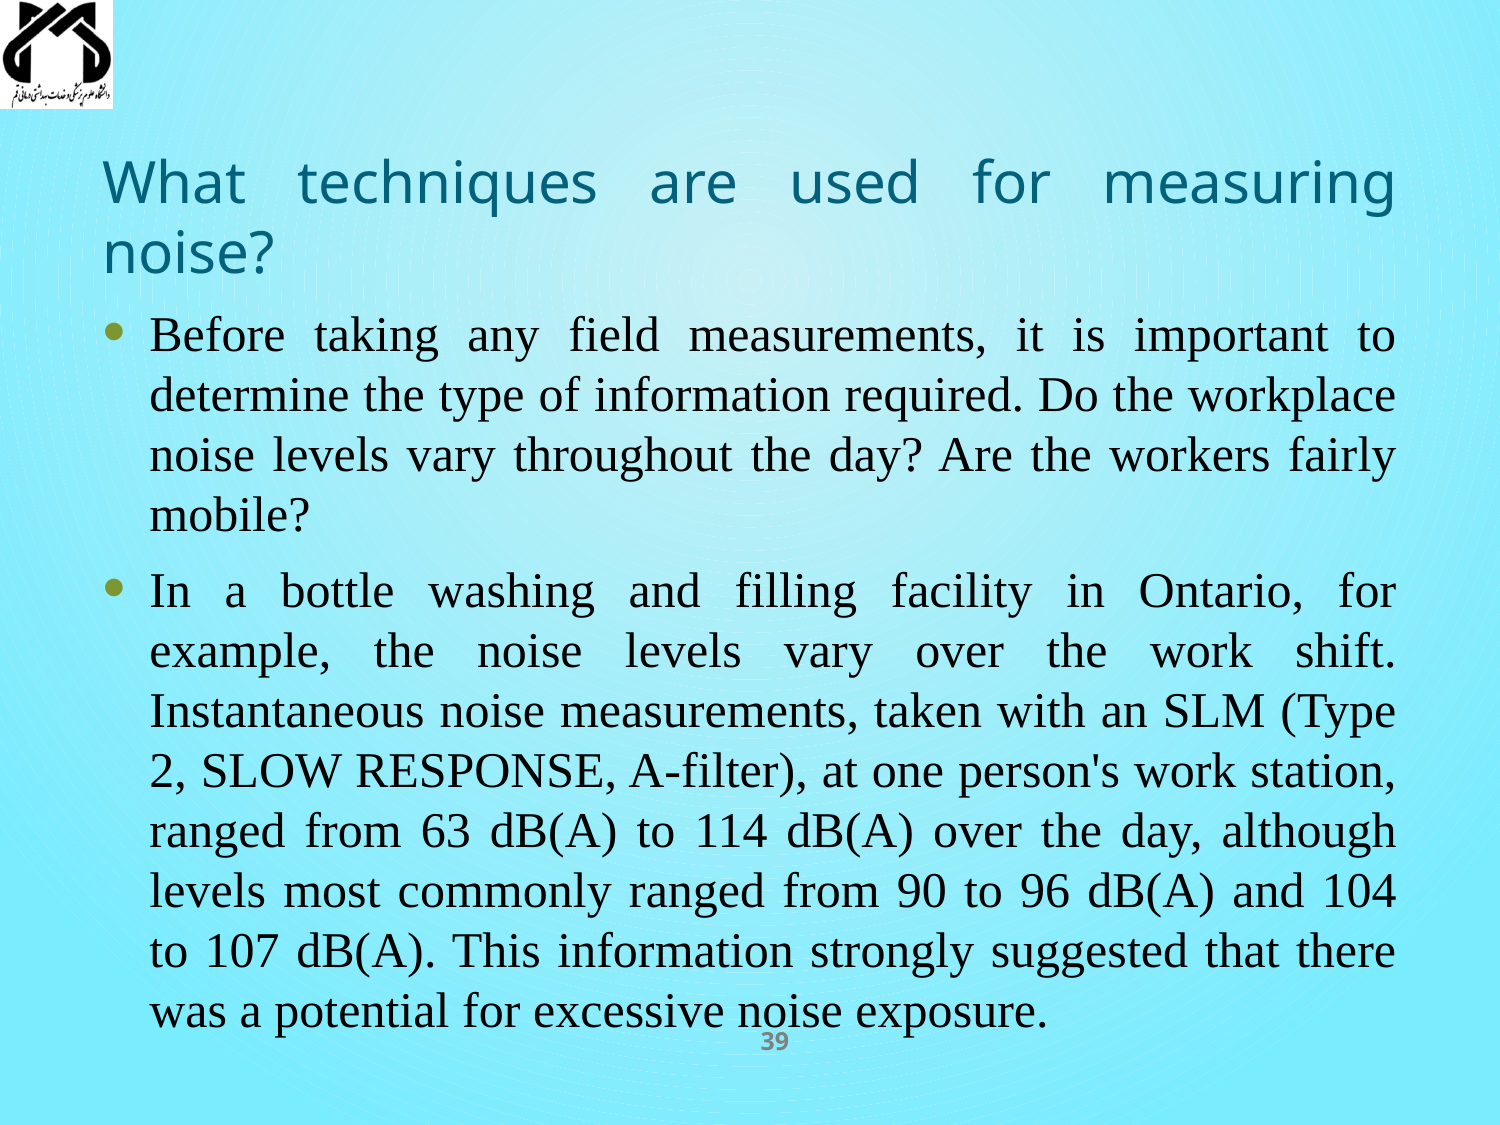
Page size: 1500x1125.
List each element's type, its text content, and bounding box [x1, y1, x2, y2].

slide_number 39 [624, 1012, 925, 1073]
subtitle What techniques are used for measuring noise? Before taking any field measurements, it is important to determine the type of information required. Do the workplace noise levels vary throughout the day? Are the workers fairly mobile? In a bottle washing and filling facility in Ontario, for example, the noise levels vary over the work shift. Instantaneous noise measurements, taken with an SLM (Type 2, SLOW RESPONSE, A-filter), at one person's work station, ranged from 63 dB(A) to 114 dB(A) over the day, although levels most commonly ranged from 90 to 96 dB(A) and 104 to 107 dB(A). This information strongly suggested that there was a potential for excessive noise exposure. [87, 137, 1413, 963]
picture [0, 0, 113, 109]
